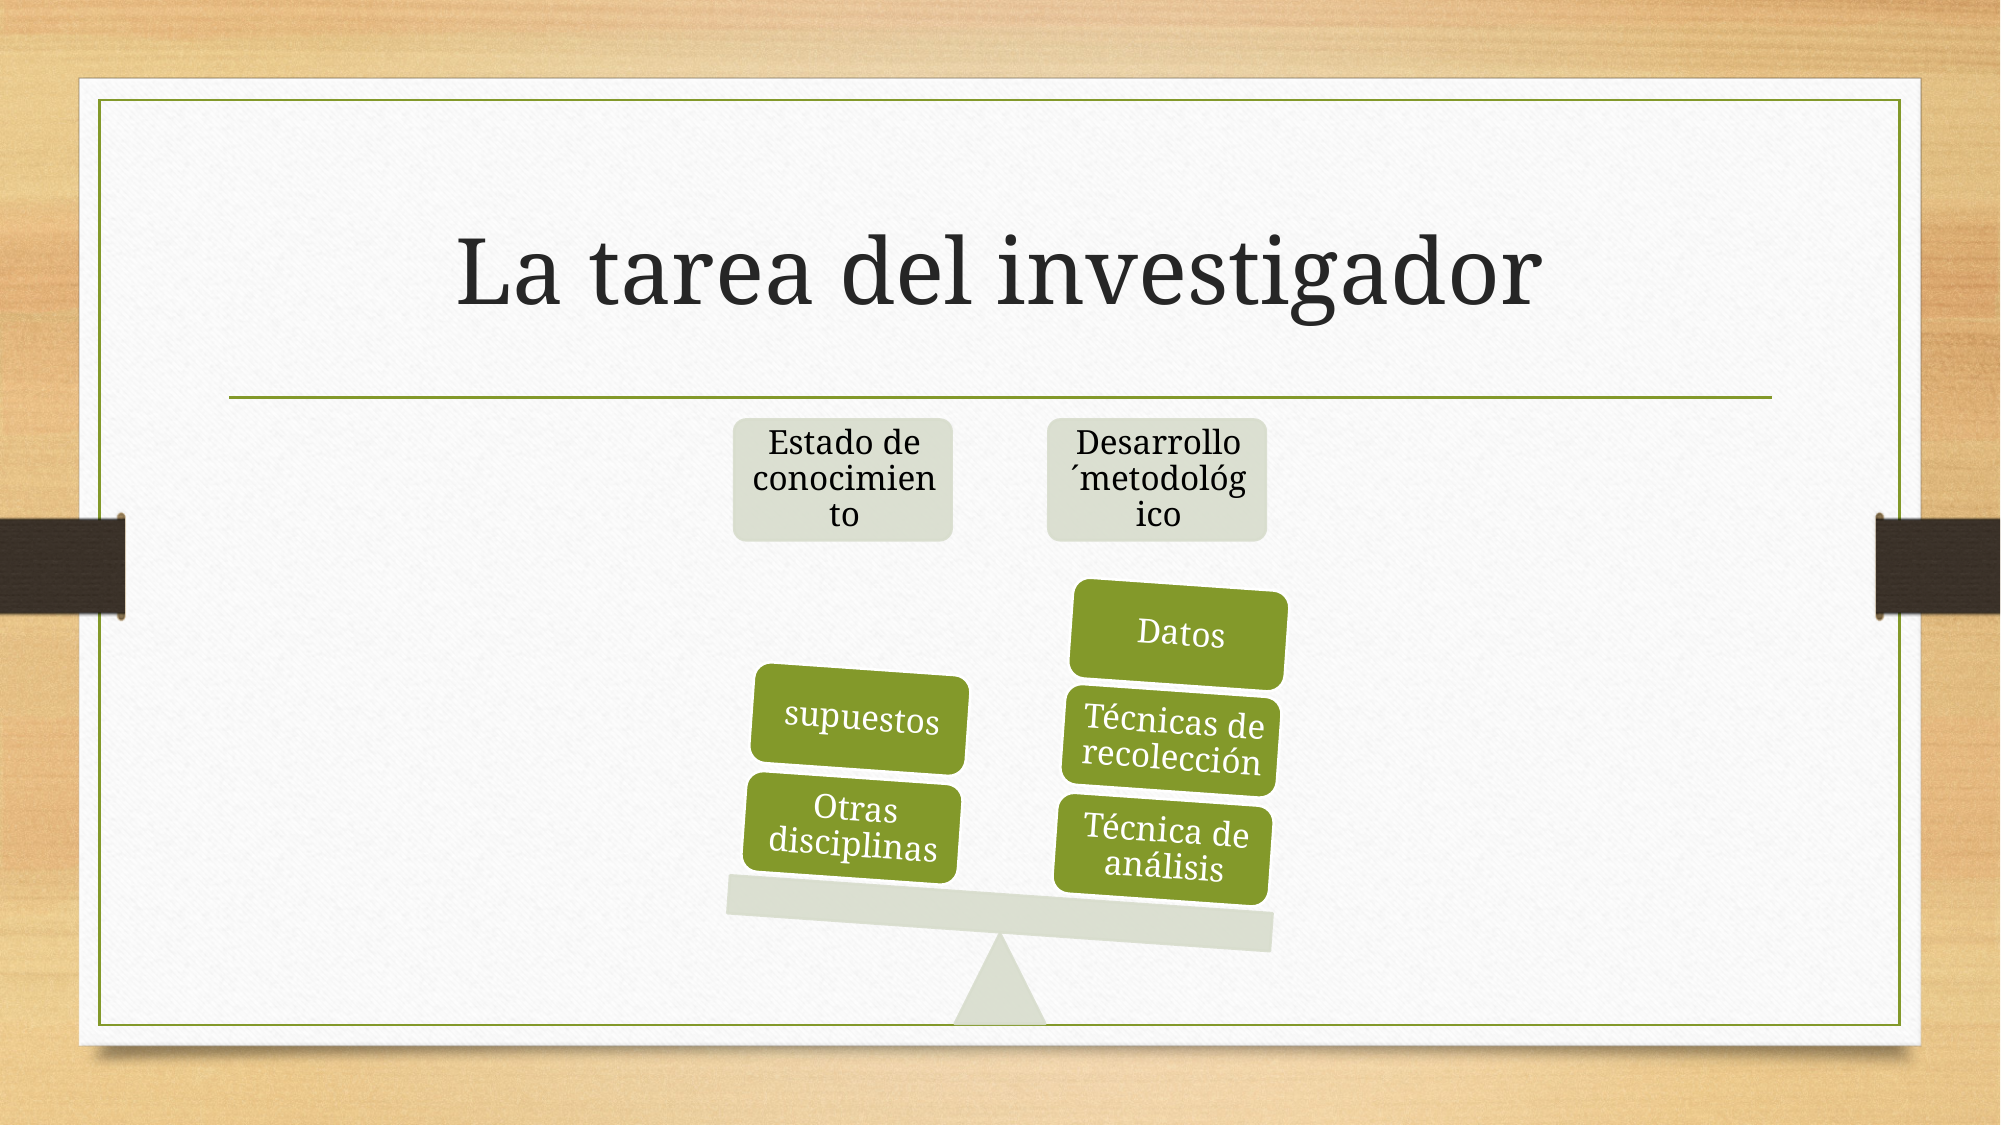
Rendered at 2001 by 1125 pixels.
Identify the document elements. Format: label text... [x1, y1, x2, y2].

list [212, 419, 1788, 1024]
picture [0, 0, 2001, 1125]
title La tarea del investigador [212, 161, 1788, 375]
